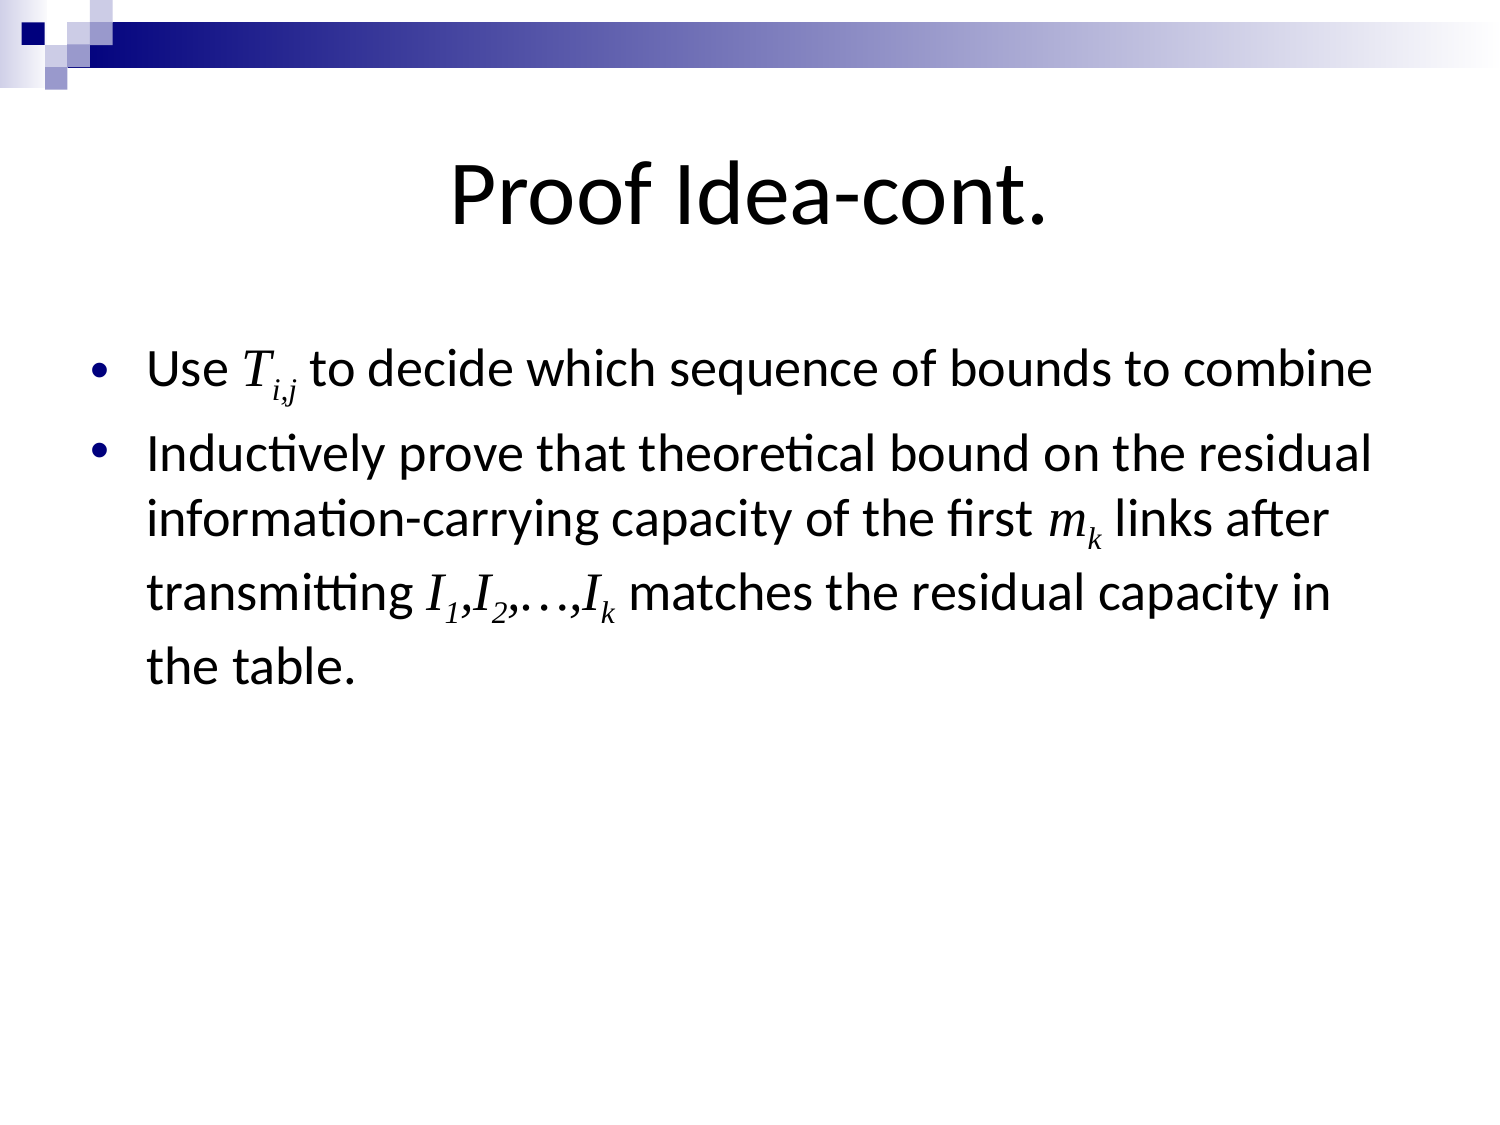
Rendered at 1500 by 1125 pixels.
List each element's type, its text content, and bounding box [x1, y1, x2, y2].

list Use Ti,j to decide which sequence of bounds to combine Inductively prove that theoretical bound on the residual information-carrying capacity of the first mk links after transmitting I1,I2,…,Ik matches the residual capacity in the table. [74, 324, 1426, 963]
title Proof Idea-cont. [74, 74, 1426, 301]
